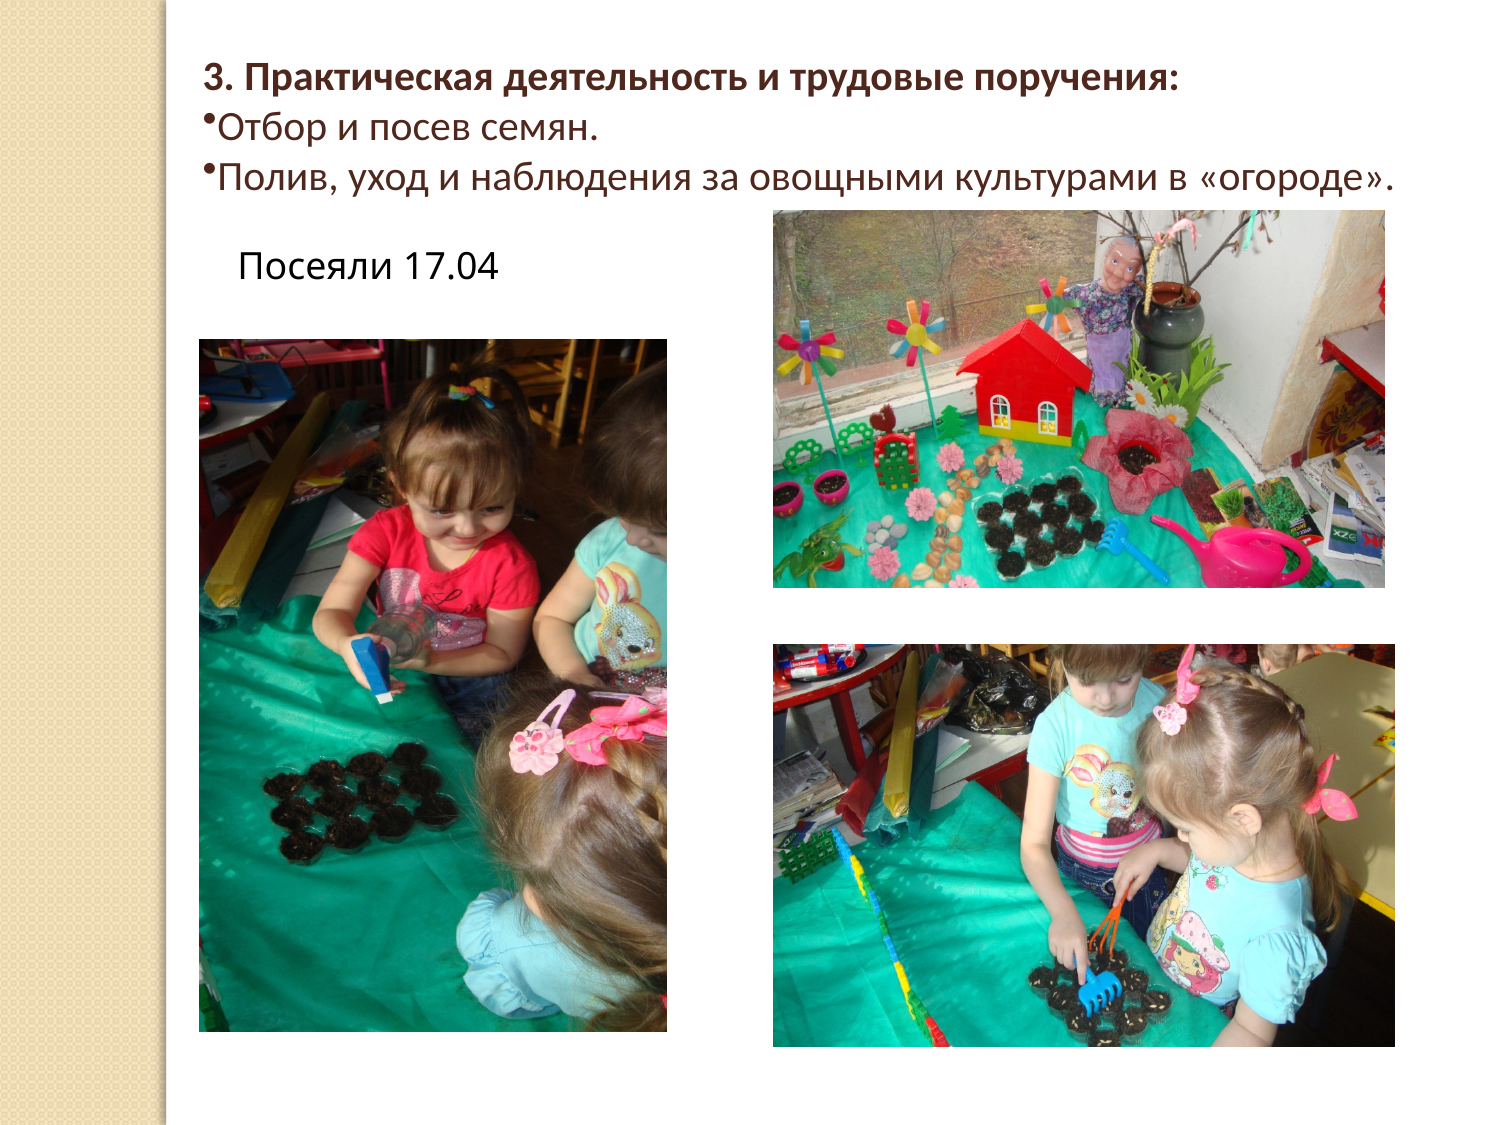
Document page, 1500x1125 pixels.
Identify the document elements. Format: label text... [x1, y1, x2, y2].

text_box Посеяли 17.04 [222, 234, 657, 295]
picture [773, 644, 1395, 1047]
text_box 3. Практическая деятельность и трудовые поручения: Отбор и посев семян. Полив, уход и наблюдения за овощными культурами в «огороде». [187, 41, 1430, 252]
picture [198, 339, 667, 1032]
picture [773, 210, 1385, 588]
